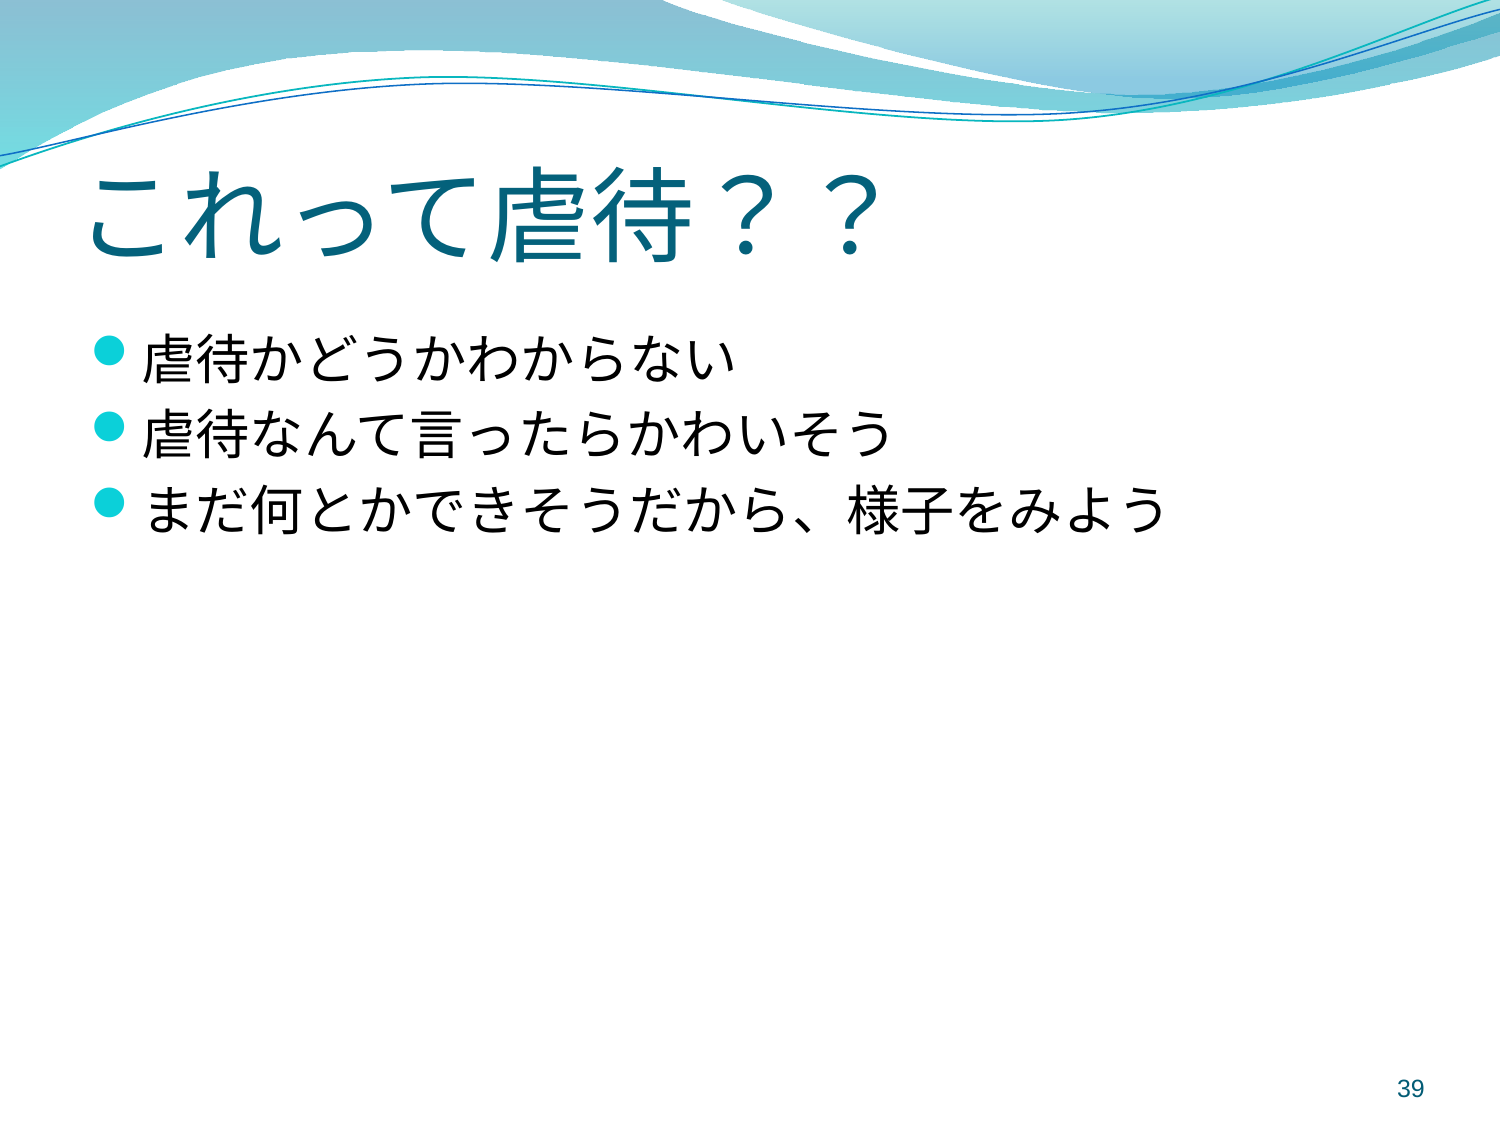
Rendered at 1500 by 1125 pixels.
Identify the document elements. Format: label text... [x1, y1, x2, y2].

title これって虐待？？ [74, 115, 1426, 304]
list 虐待かどうかわからない 虐待なんて言ったらかわいそう まだ何とかできそうだから、様子をみよう [74, 317, 1426, 1038]
slide_number 39 [1299, 1042, 1425, 1103]
